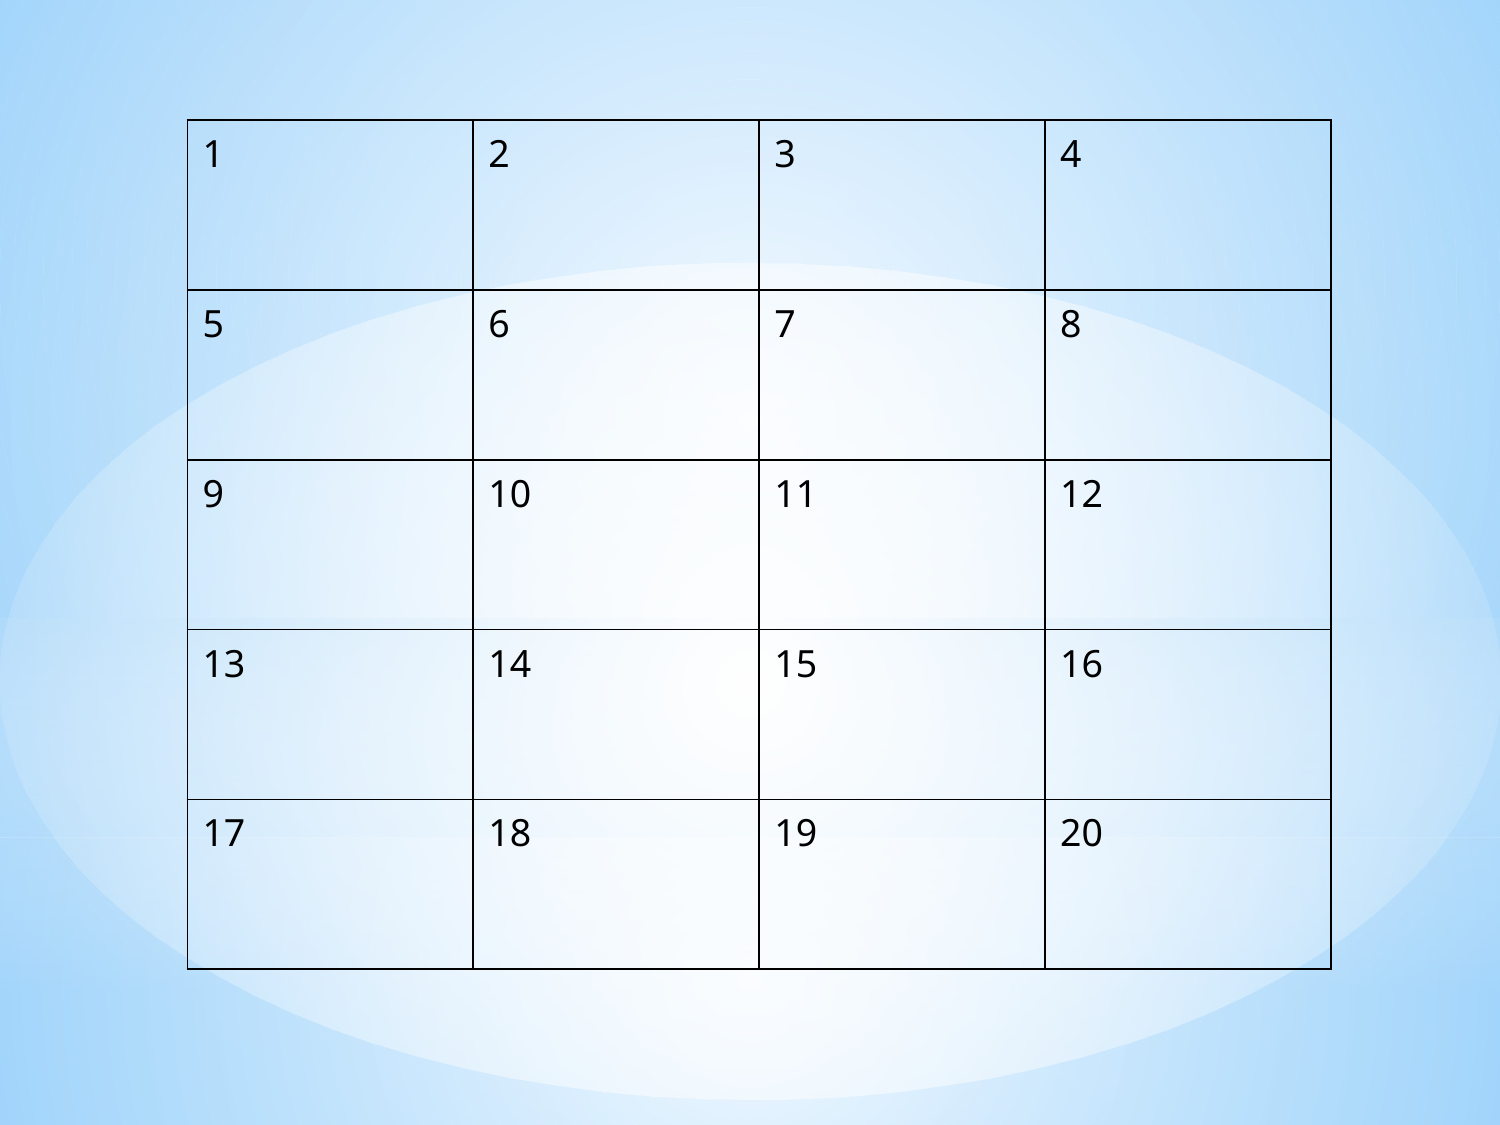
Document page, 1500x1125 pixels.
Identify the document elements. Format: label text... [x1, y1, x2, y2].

table_cell 17 [188, 800, 472, 968]
table_cell 5 [188, 291, 472, 459]
table_cell 13 [188, 630, 472, 799]
table_header 2 [474, 121, 758, 289]
table_cell 8 [1046, 291, 1330, 459]
table_cell 9 [188, 461, 472, 629]
table_cell 15 [760, 630, 1044, 799]
table_header 3 [760, 121, 1044, 289]
table_cell 14 [474, 630, 758, 799]
table_header 1 [188, 121, 472, 289]
table_header 4 [1046, 121, 1330, 289]
table_cell 20 [1046, 800, 1330, 968]
table_cell 10 [474, 461, 758, 629]
table_cell 18 [474, 800, 758, 968]
table_cell 12 [1046, 461, 1330, 629]
table_cell 19 [760, 800, 1044, 968]
table_cell 7 [760, 291, 1044, 459]
table_cell 11 [760, 461, 1044, 629]
table_cell 16 [1046, 630, 1330, 799]
table_cell 6 [474, 291, 758, 459]
